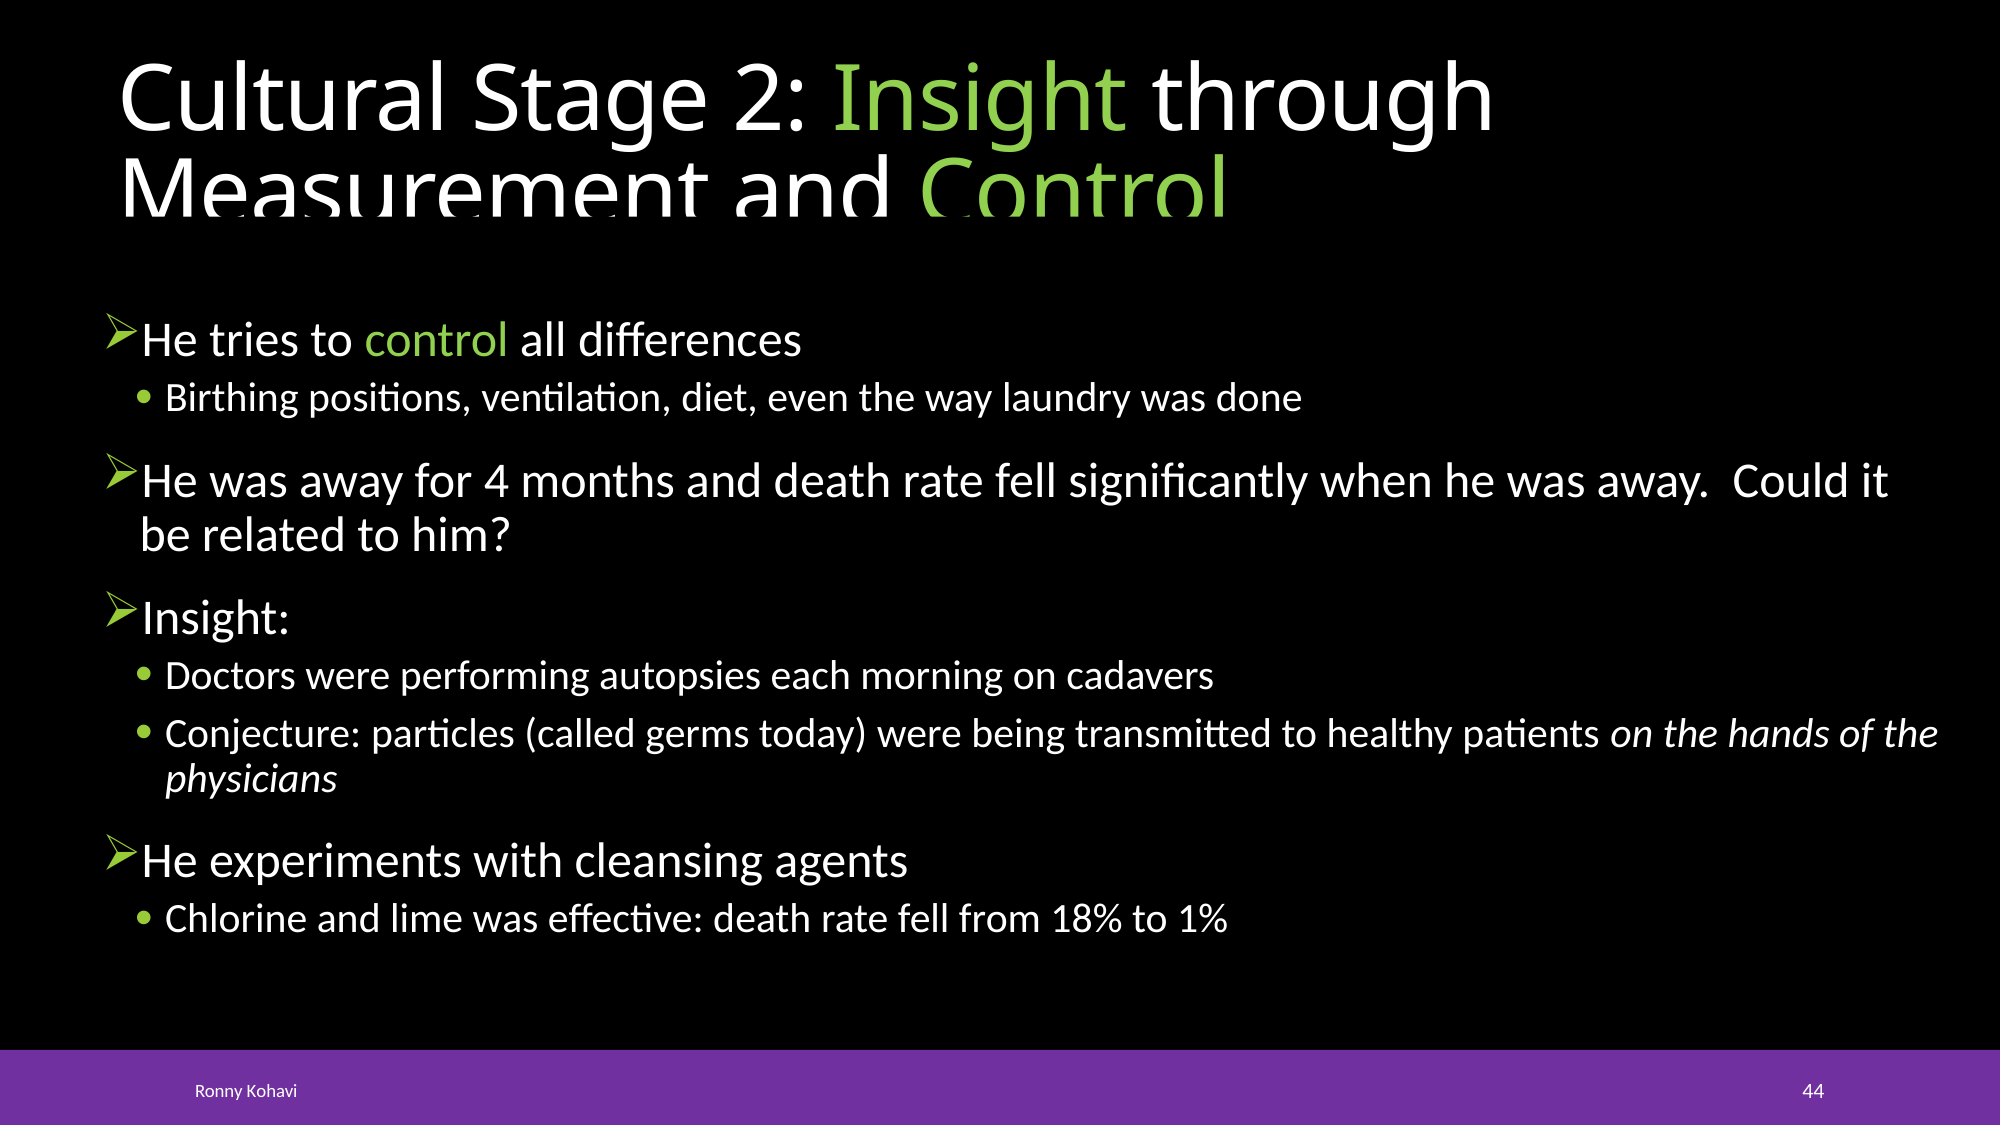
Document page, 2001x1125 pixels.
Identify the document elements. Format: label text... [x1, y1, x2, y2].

slide_number Ronny Kohavi [180, 1059, 586, 1120]
list He tries to control all differences Birthing positions, ventilation, diet, even the way laundry was done He was away for 4 months and death rate fell significantly when he was away. Could it be related to him? Insight: Doctors were performing autopsies each morning on cadavers Conjecture: particles (called germs today) were being transmitted to healthy patients on the hands of the physicians He experiments with cleansing agents Chlorine and lime was effective: death rate fell from 18% to 1% [102, 216, 1944, 992]
title Cultural Stage 2: Insight through Measurement and Control [102, 47, 1944, 216]
slide_number 44 [1624, 1059, 1840, 1120]
